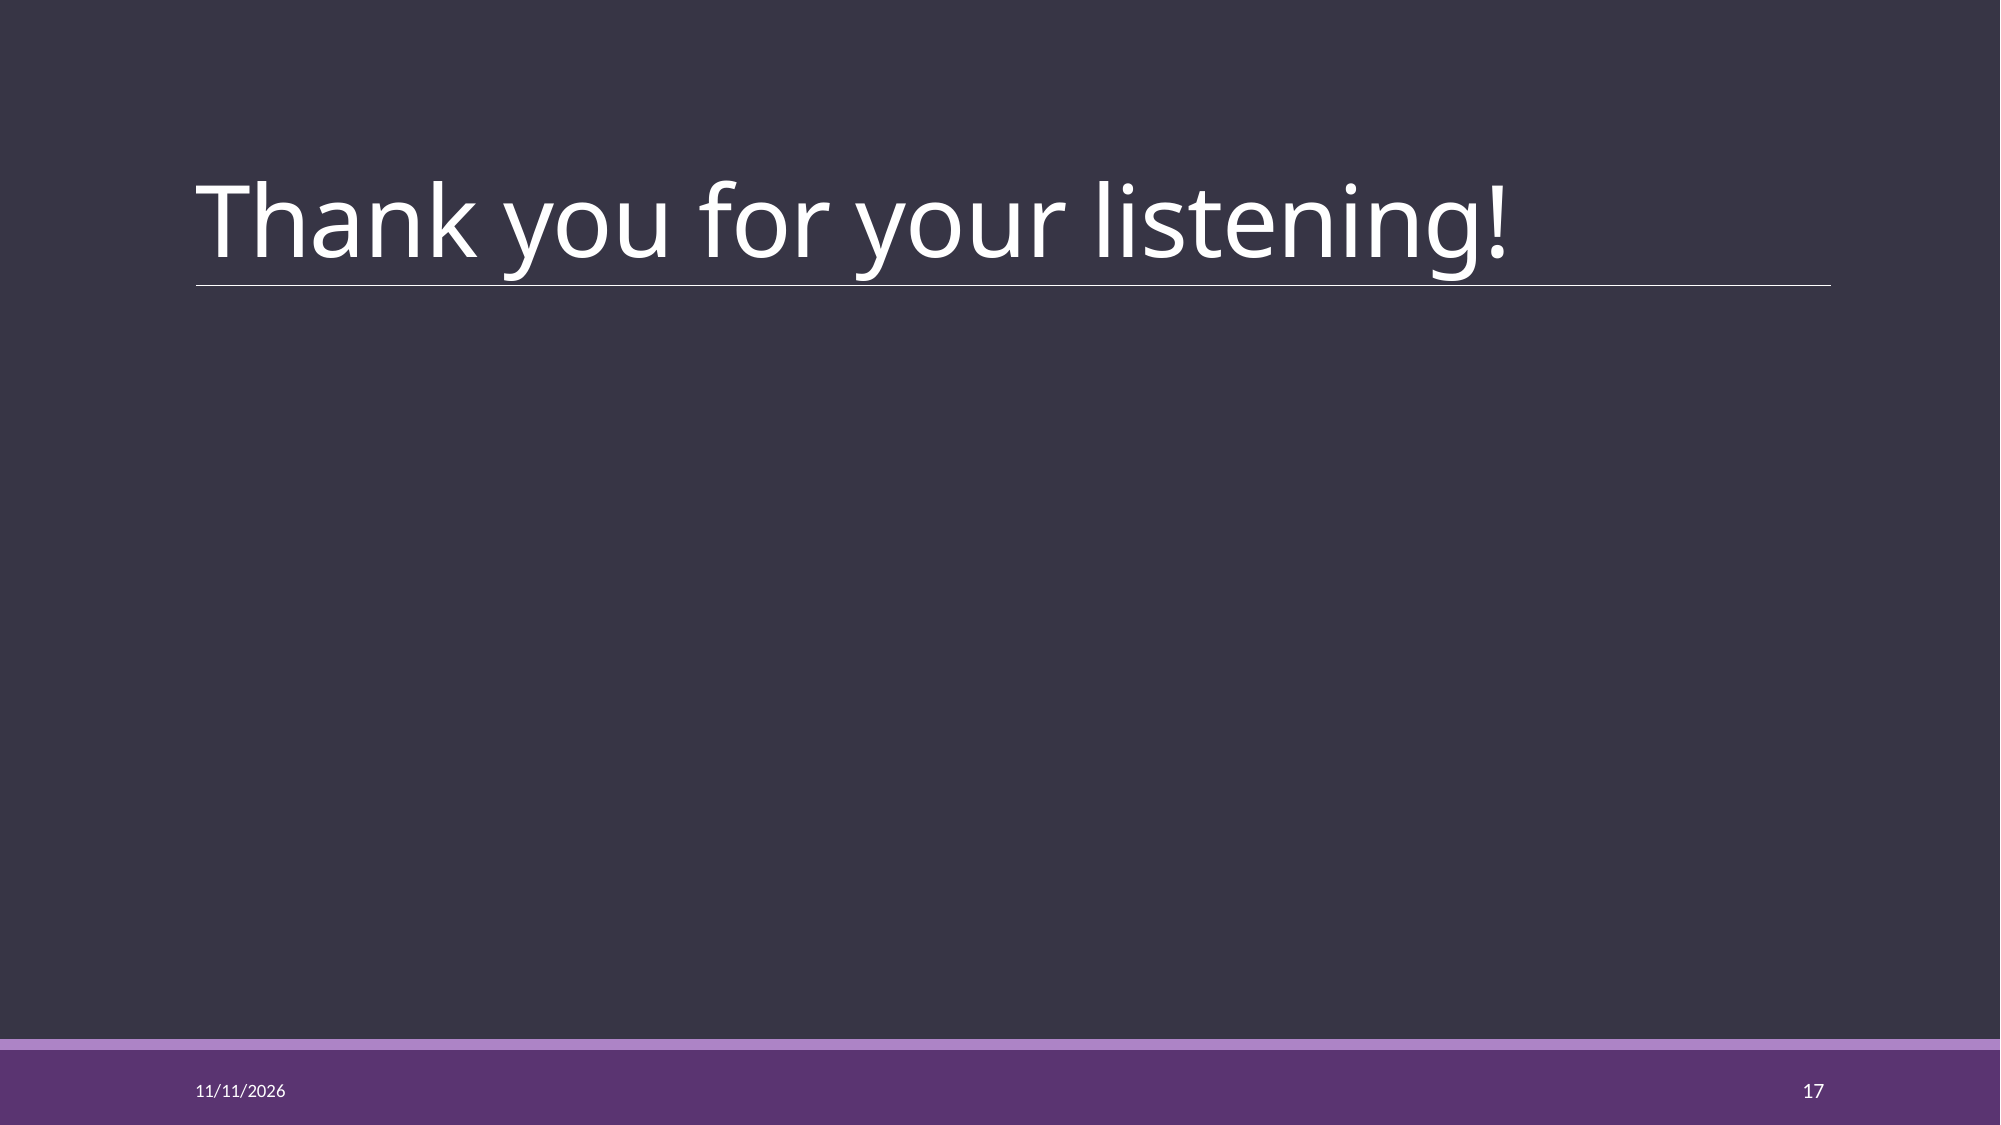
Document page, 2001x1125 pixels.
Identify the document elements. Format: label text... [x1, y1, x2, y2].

slide_number 17 [1624, 1059, 1840, 1120]
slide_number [180, 1059, 586, 1120]
title Thank you for your listening! [180, 47, 1830, 285]
